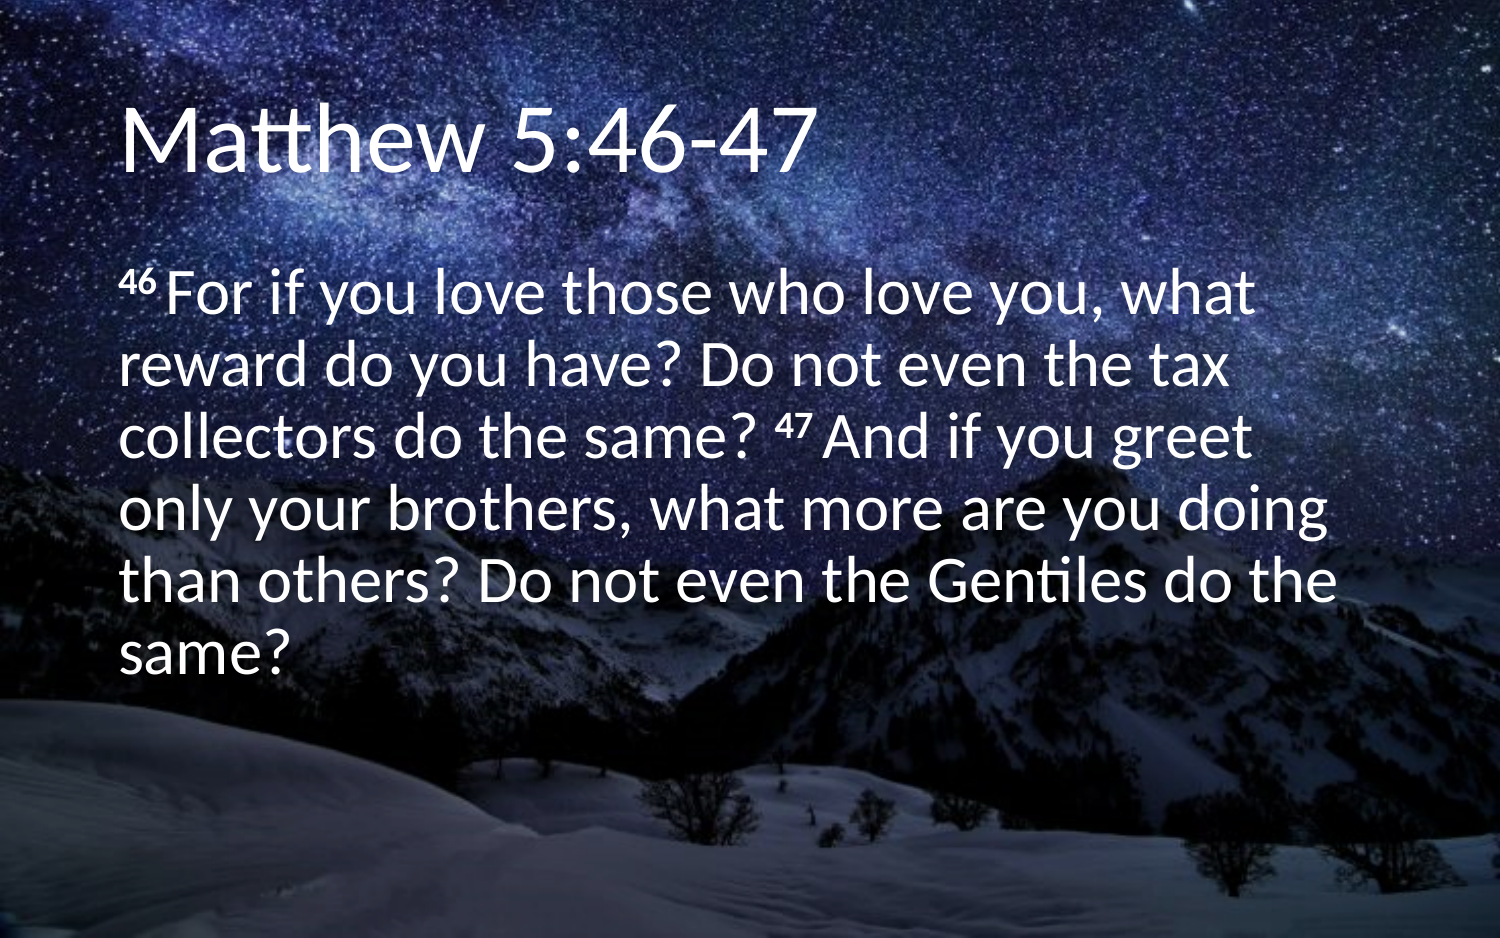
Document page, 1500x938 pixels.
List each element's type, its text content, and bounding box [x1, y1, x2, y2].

picture [0, 0, 1500, 938]
title Matthew 5:46-47 [103, 49, 1397, 232]
list 46 For if you love those who love you, what reward do you have? Do not even the tax collectors do the same? 47 And if you greet only your brothers, what more are you doing than others? Do not even the Gentiles do the same? [103, 249, 1397, 845]
